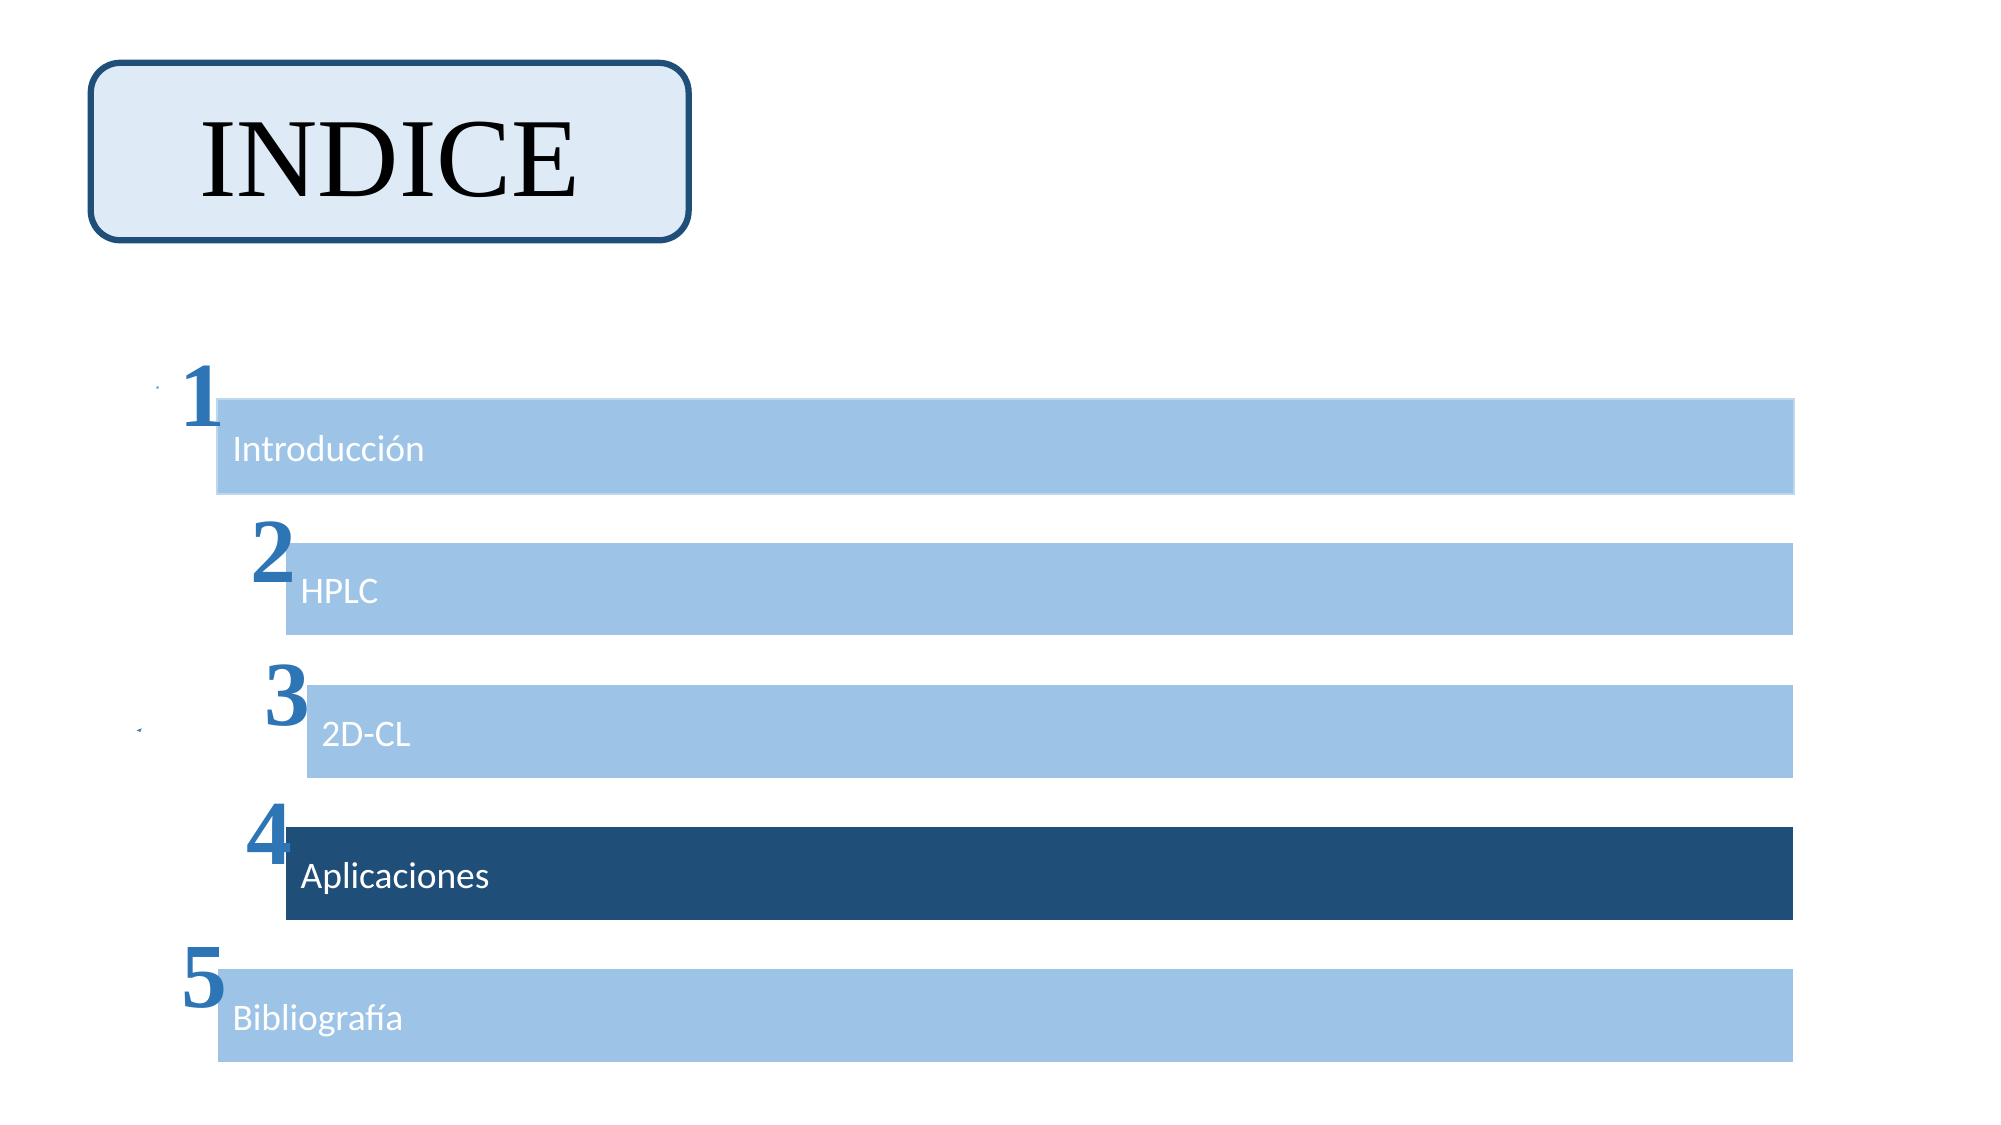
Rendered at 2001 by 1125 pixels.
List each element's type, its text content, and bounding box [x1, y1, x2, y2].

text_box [134, 310, 1794, 1069]
text_box INDICE [89, 61, 690, 242]
